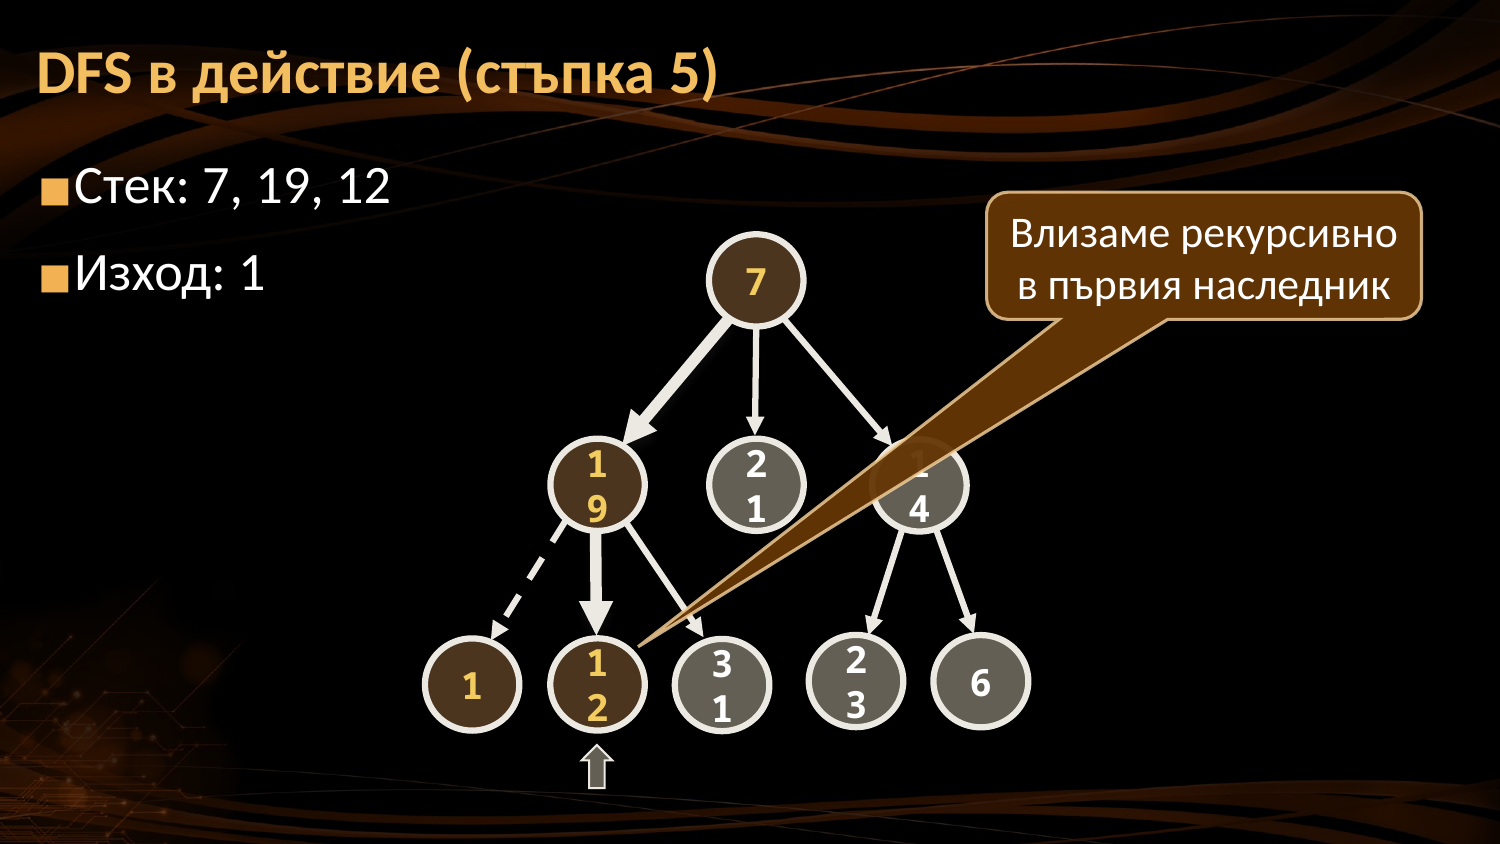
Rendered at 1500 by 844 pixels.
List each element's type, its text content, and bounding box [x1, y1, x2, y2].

title DFS в действие (стъпка 5) [23, 4, 1202, 142]
picture [0, 0, 1500, 844]
text_box [581, 745, 613, 789]
list Стек: 7, 19, 12 Изход: 1 [23, 141, 1477, 827]
text_box Влизаме рекурсивно в първия наследник [986, 192, 1422, 404]
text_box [424, 234, 1029, 732]
